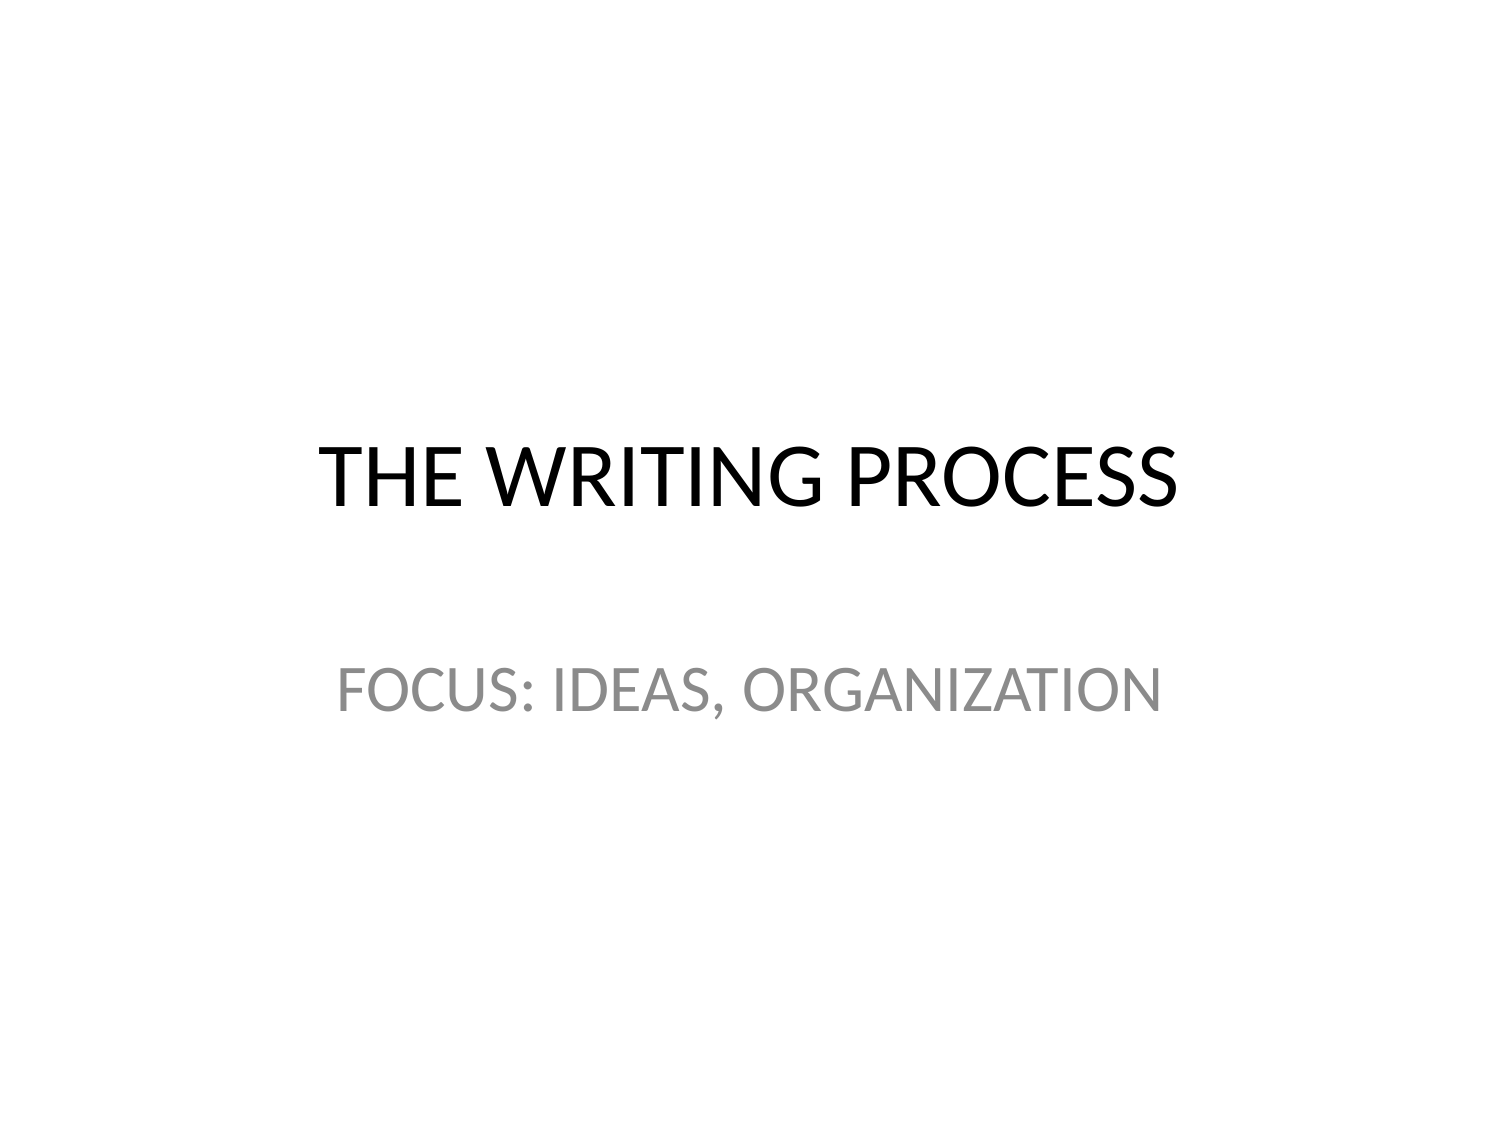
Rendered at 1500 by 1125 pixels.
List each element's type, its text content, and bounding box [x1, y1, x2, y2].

subtitle FOCUS: IDEAS, ORGANIZATION [224, 637, 1276, 926]
title THE WRITING PROCESS [112, 349, 1388, 591]
